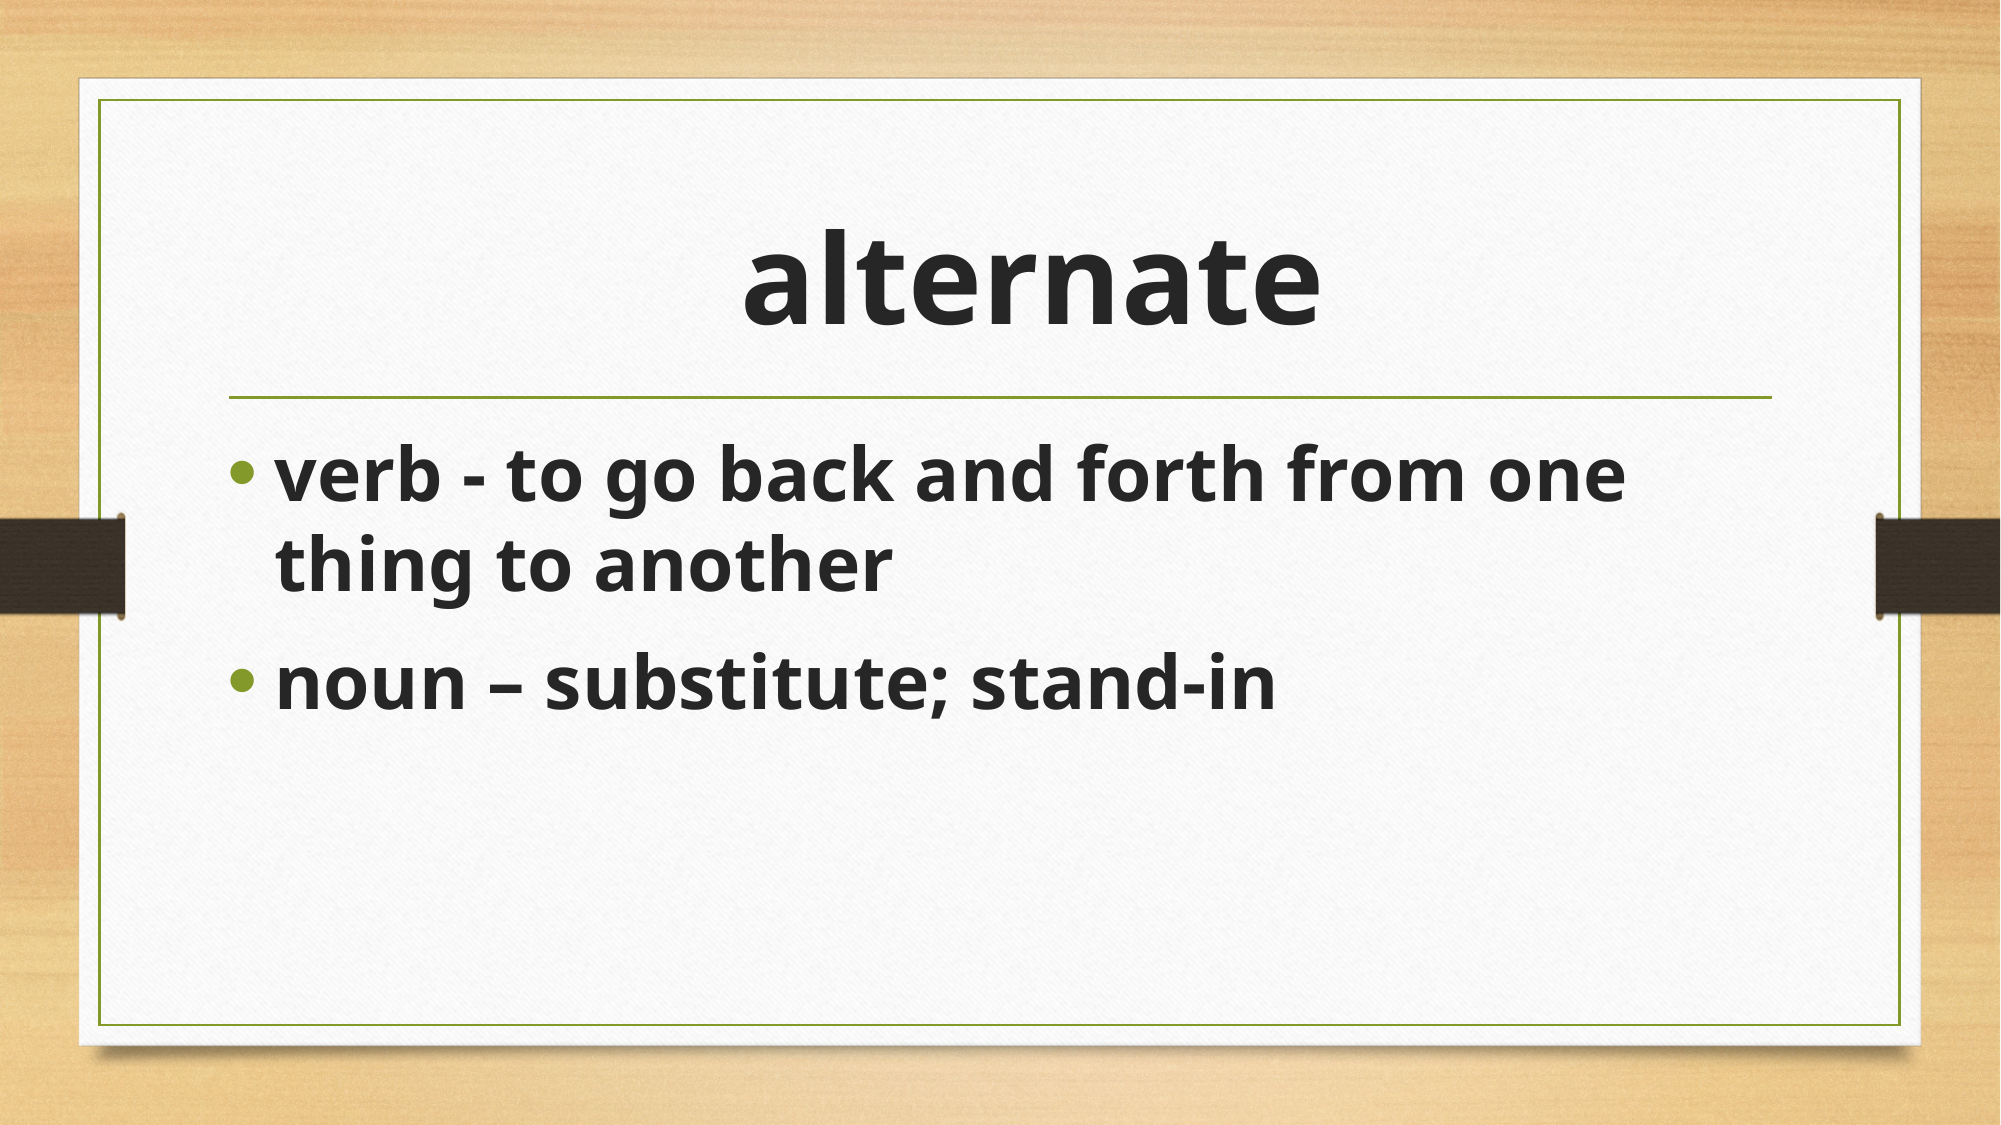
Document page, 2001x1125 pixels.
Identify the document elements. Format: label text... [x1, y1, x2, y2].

picture [0, 0, 2001, 1125]
list verb - to go back and forth from one thing to another noun – substitute; stand-in [212, 419, 1788, 964]
title alternate [212, 168, 1855, 382]
